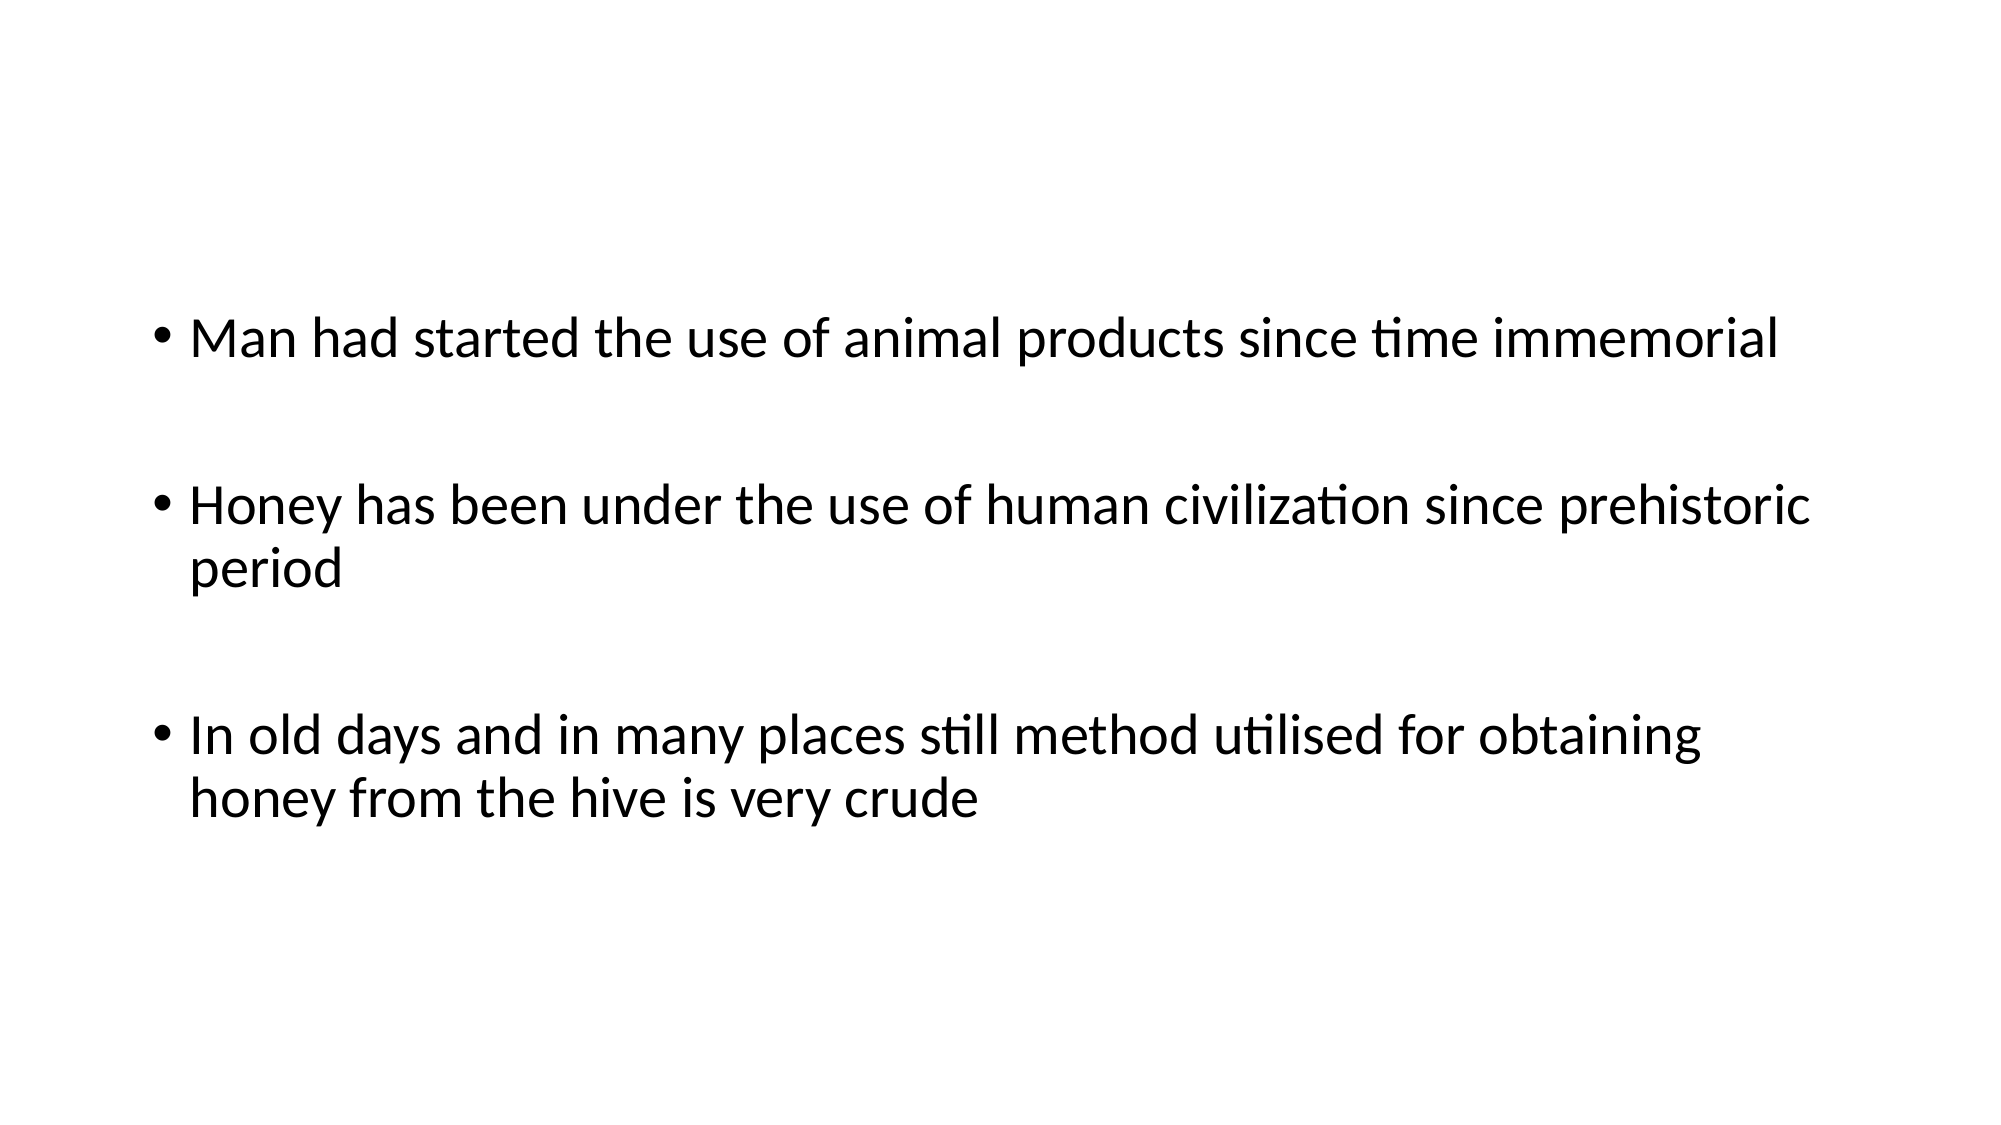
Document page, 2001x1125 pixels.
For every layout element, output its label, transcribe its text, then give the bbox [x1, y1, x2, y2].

list Man had started the use of animal products since time immemorial Honey has been under the use of human civilization since prehistoric period In old days and in many places still method utilised for obtaining honey from the hive is very crude [137, 299, 1863, 1014]
